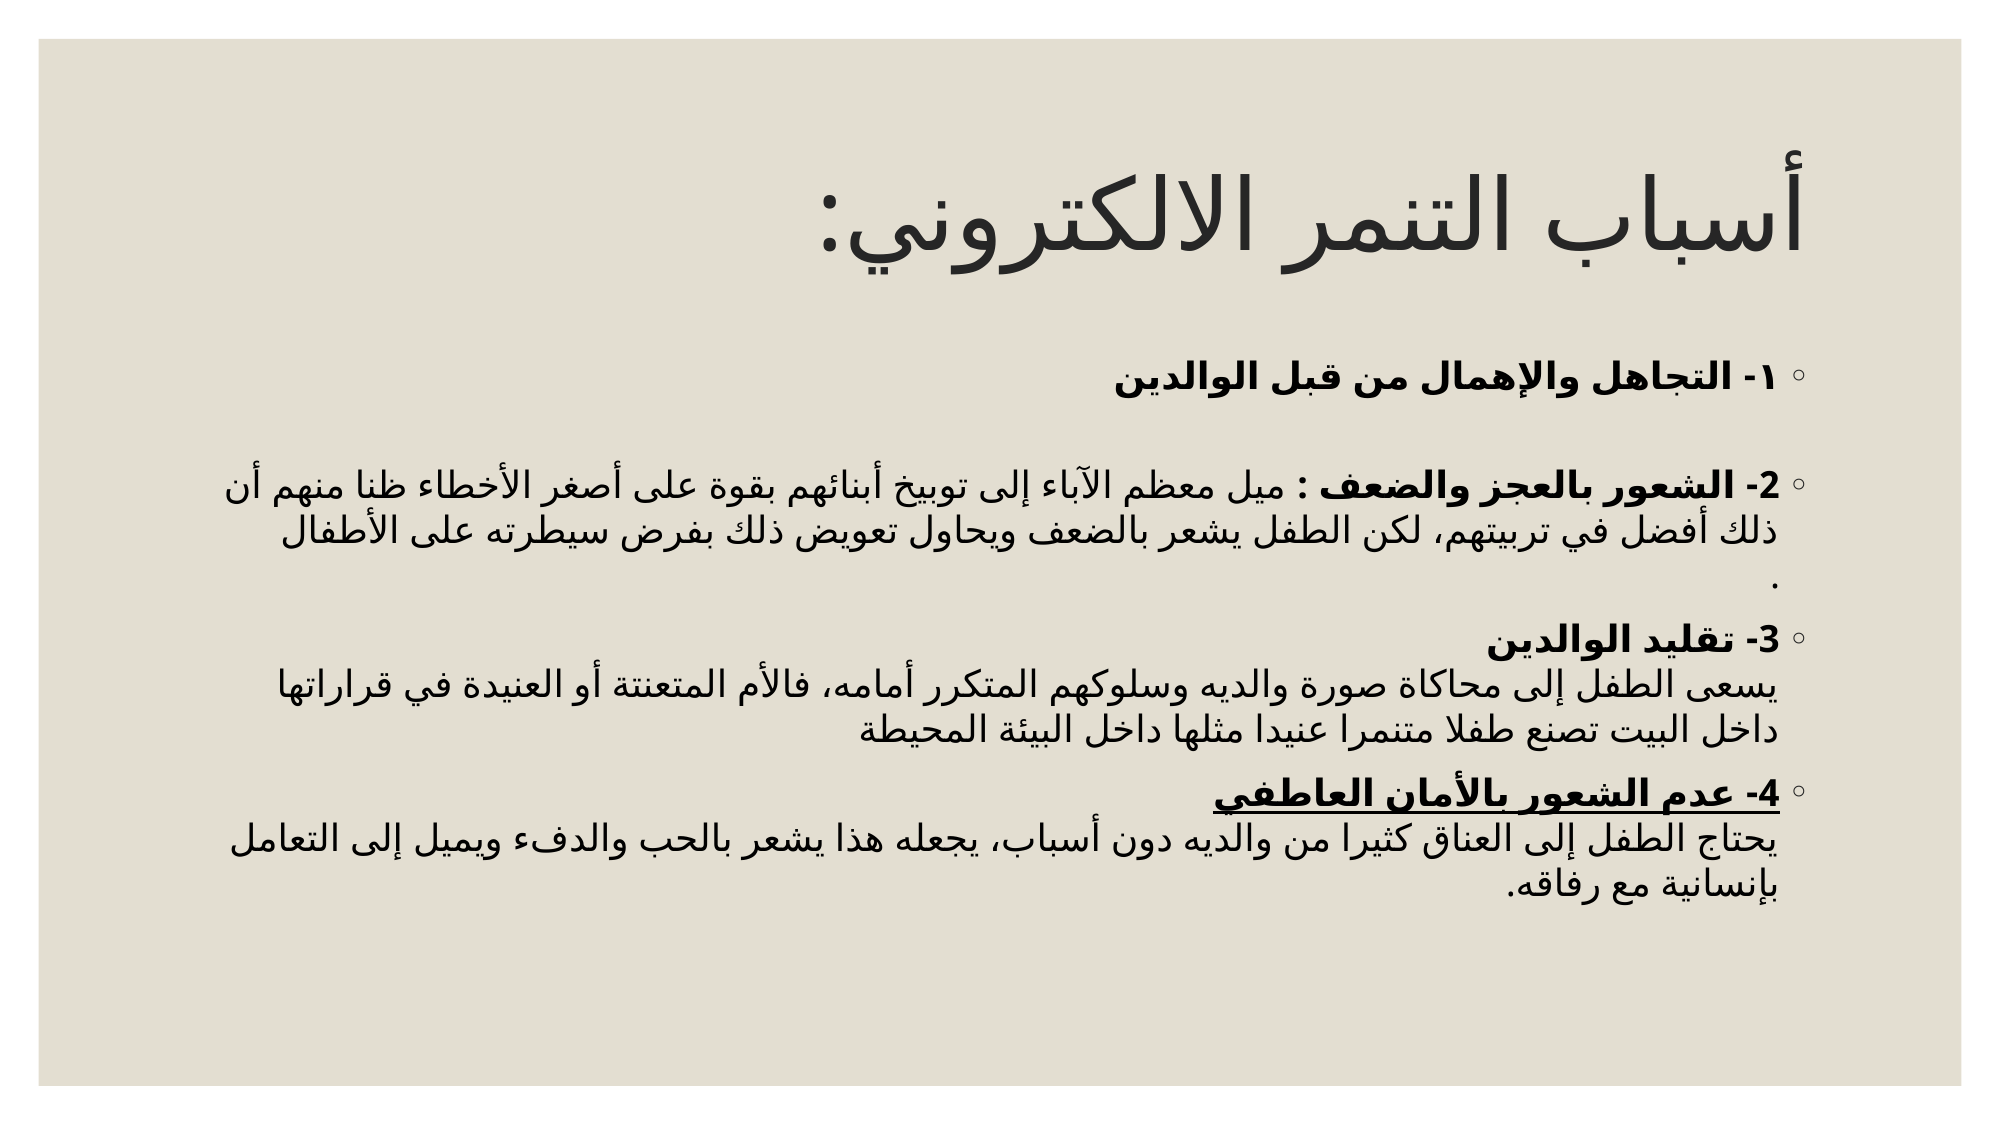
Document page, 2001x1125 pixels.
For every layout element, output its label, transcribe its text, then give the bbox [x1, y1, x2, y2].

list ١- التجاهل والإهمال من قبل الوالدين 2- الشعور بالعجز والضعف : ميل معظم الآباء إلى توبيخ أبنائهم بقوة على أصغر الأخطاء ظنا منهم أن ذلك أفضل في تربيتهم، لكن الطفل يشعر بالضعف ويحاول تعويض ذلك بفرض سيطرته على الأطفال . 3- تقليد الوالدين يسعى الطفل إلى محاكاة صورة والديه وسلوكهم المتكرر أمامه، فالأم المتعنتة أو العنيدة في قراراتها داخل البيت تصنع طفلا متنمرا عنيدا مثلها داخل البيئة المحيطة 4- عدم الشعور بالأمان العاطفي يحتاج الطفل إلى العناق كثيرا من والديه دون أسباب، يجعله هذا يشعر بالحب والدفء ويميل إلى التعامل بإنسانية مع رفاقه. [174, 345, 1825, 990]
title أسباب التنمر الالكتروني: [174, 105, 1825, 331]
